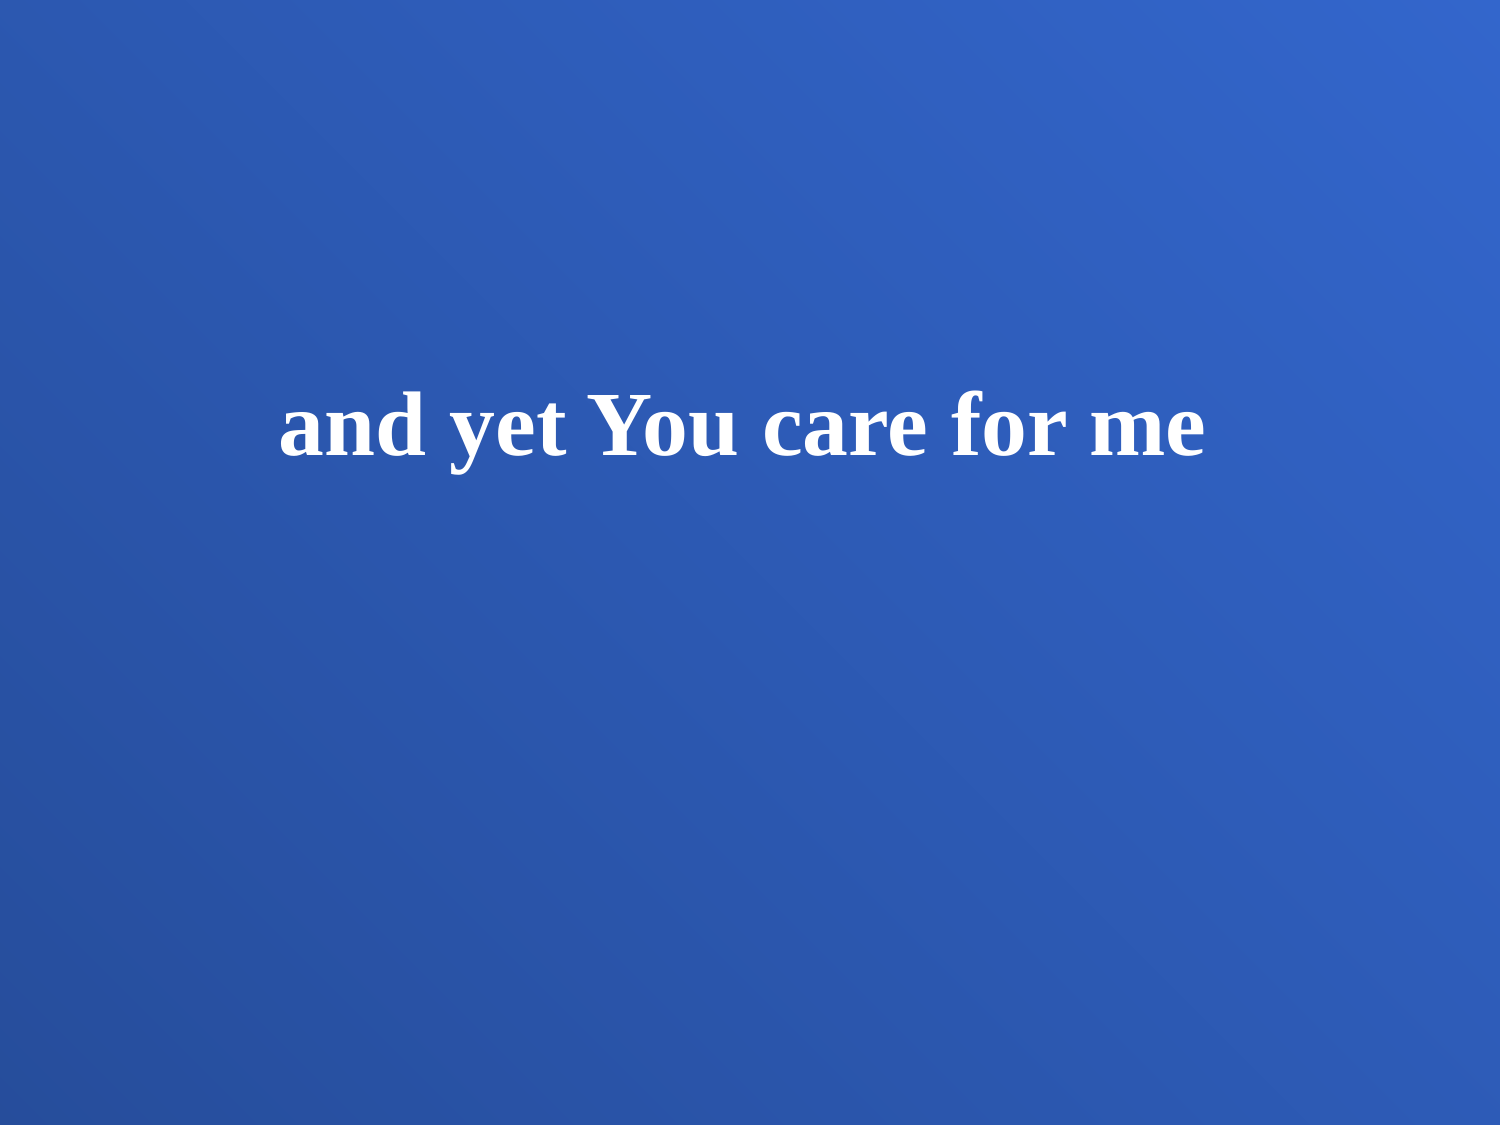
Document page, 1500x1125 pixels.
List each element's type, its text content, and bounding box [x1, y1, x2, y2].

text_box and yet You care for me [0, 356, 1494, 482]
